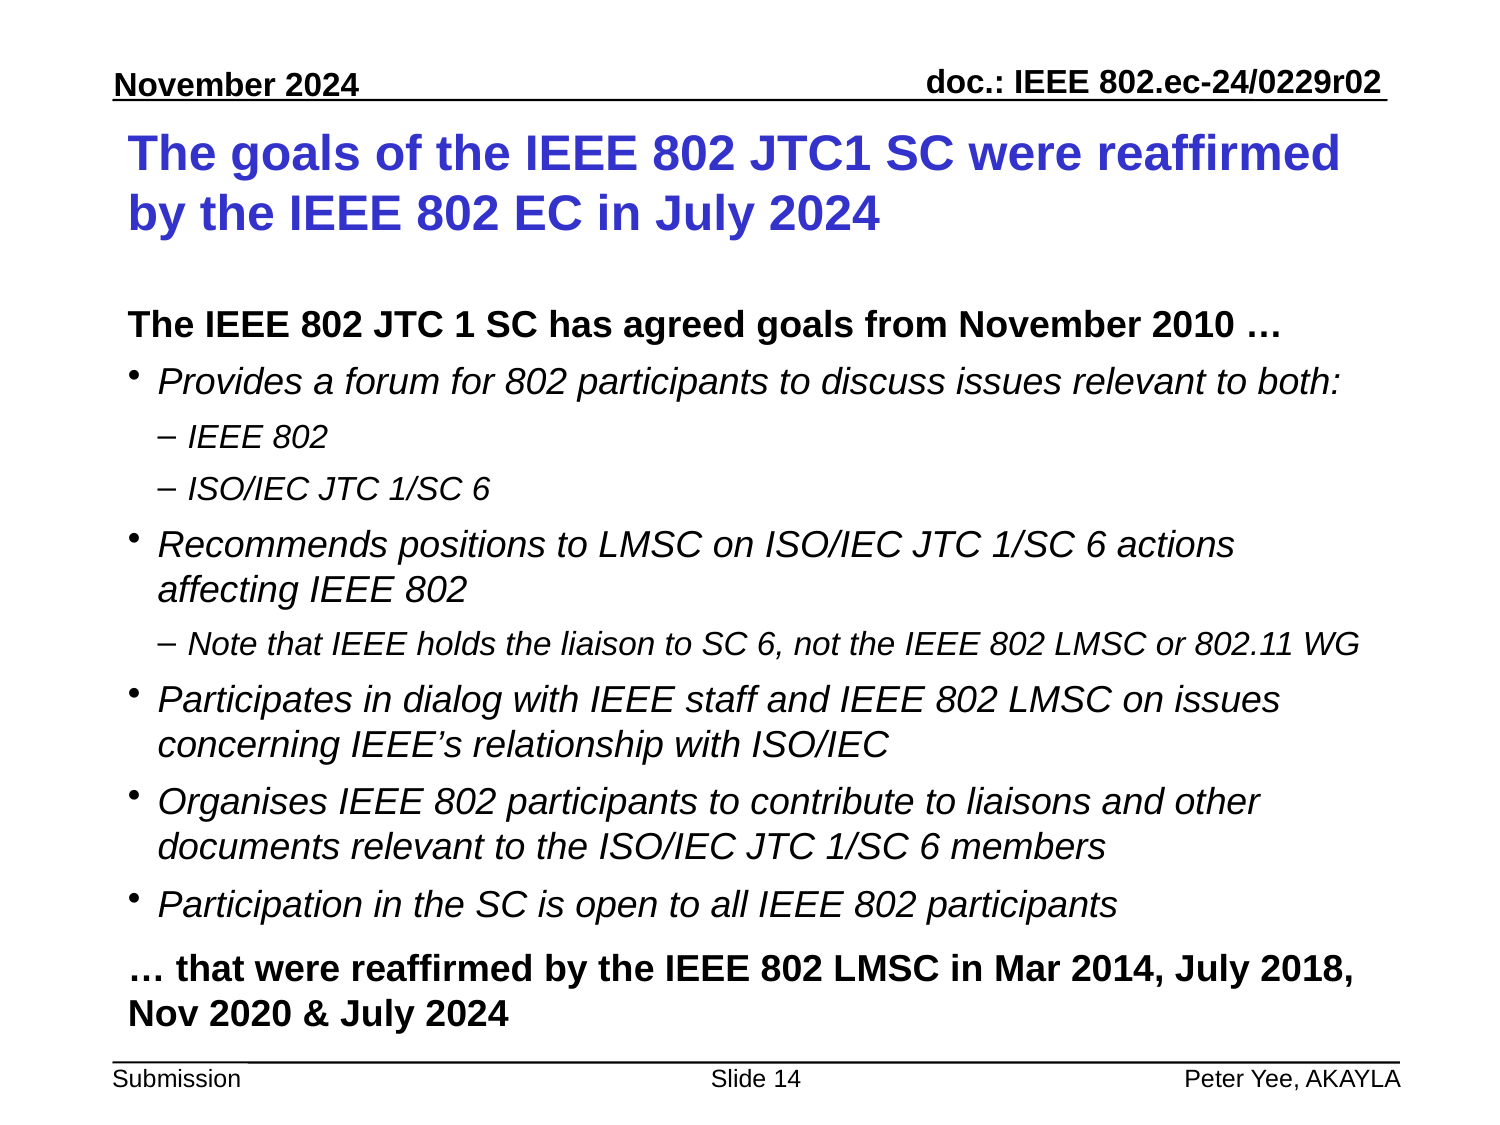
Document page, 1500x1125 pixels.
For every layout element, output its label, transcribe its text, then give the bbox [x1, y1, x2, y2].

list The IEEE 802 JTC 1 SC has agreed goals from November 2010 … Provides a forum for 802 participants to discuss issues relevant to both: IEEE 802 ISO/IEC JTC 1/SC 6 Recommends positions to LMSC on ISO/IEC JTC 1/SC 6 actions affecting IEEE 802 Note that IEEE holds the liaison to SC 6, not the IEEE 802 LMSC or 802.11 WG Participates in dialog with IEEE staff and IEEE 802 LMSC on issues concerning IEEE’s relationship with ISO/IEC Organises IEEE 802 participants to contribute to liaisons and other documents relevant to the ISO/IEC JTC 1/SC 6 members Participation in the SC is open to all IEEE 802 participants … that were reaffirmed by the IEEE 802 LMSC in Mar 2014, July 2018, Nov 2020 & July 2024 [112, 292, 1388, 968]
footer Peter Yee, AKAYLA [1183, 1061, 1402, 1093]
slide_number Slide 14 [709, 1061, 803, 1093]
title The goals of the IEEE 802 JTC1 SC were reaffirmed by the IEEE 802 EC in July 2024 [112, 112, 1388, 288]
